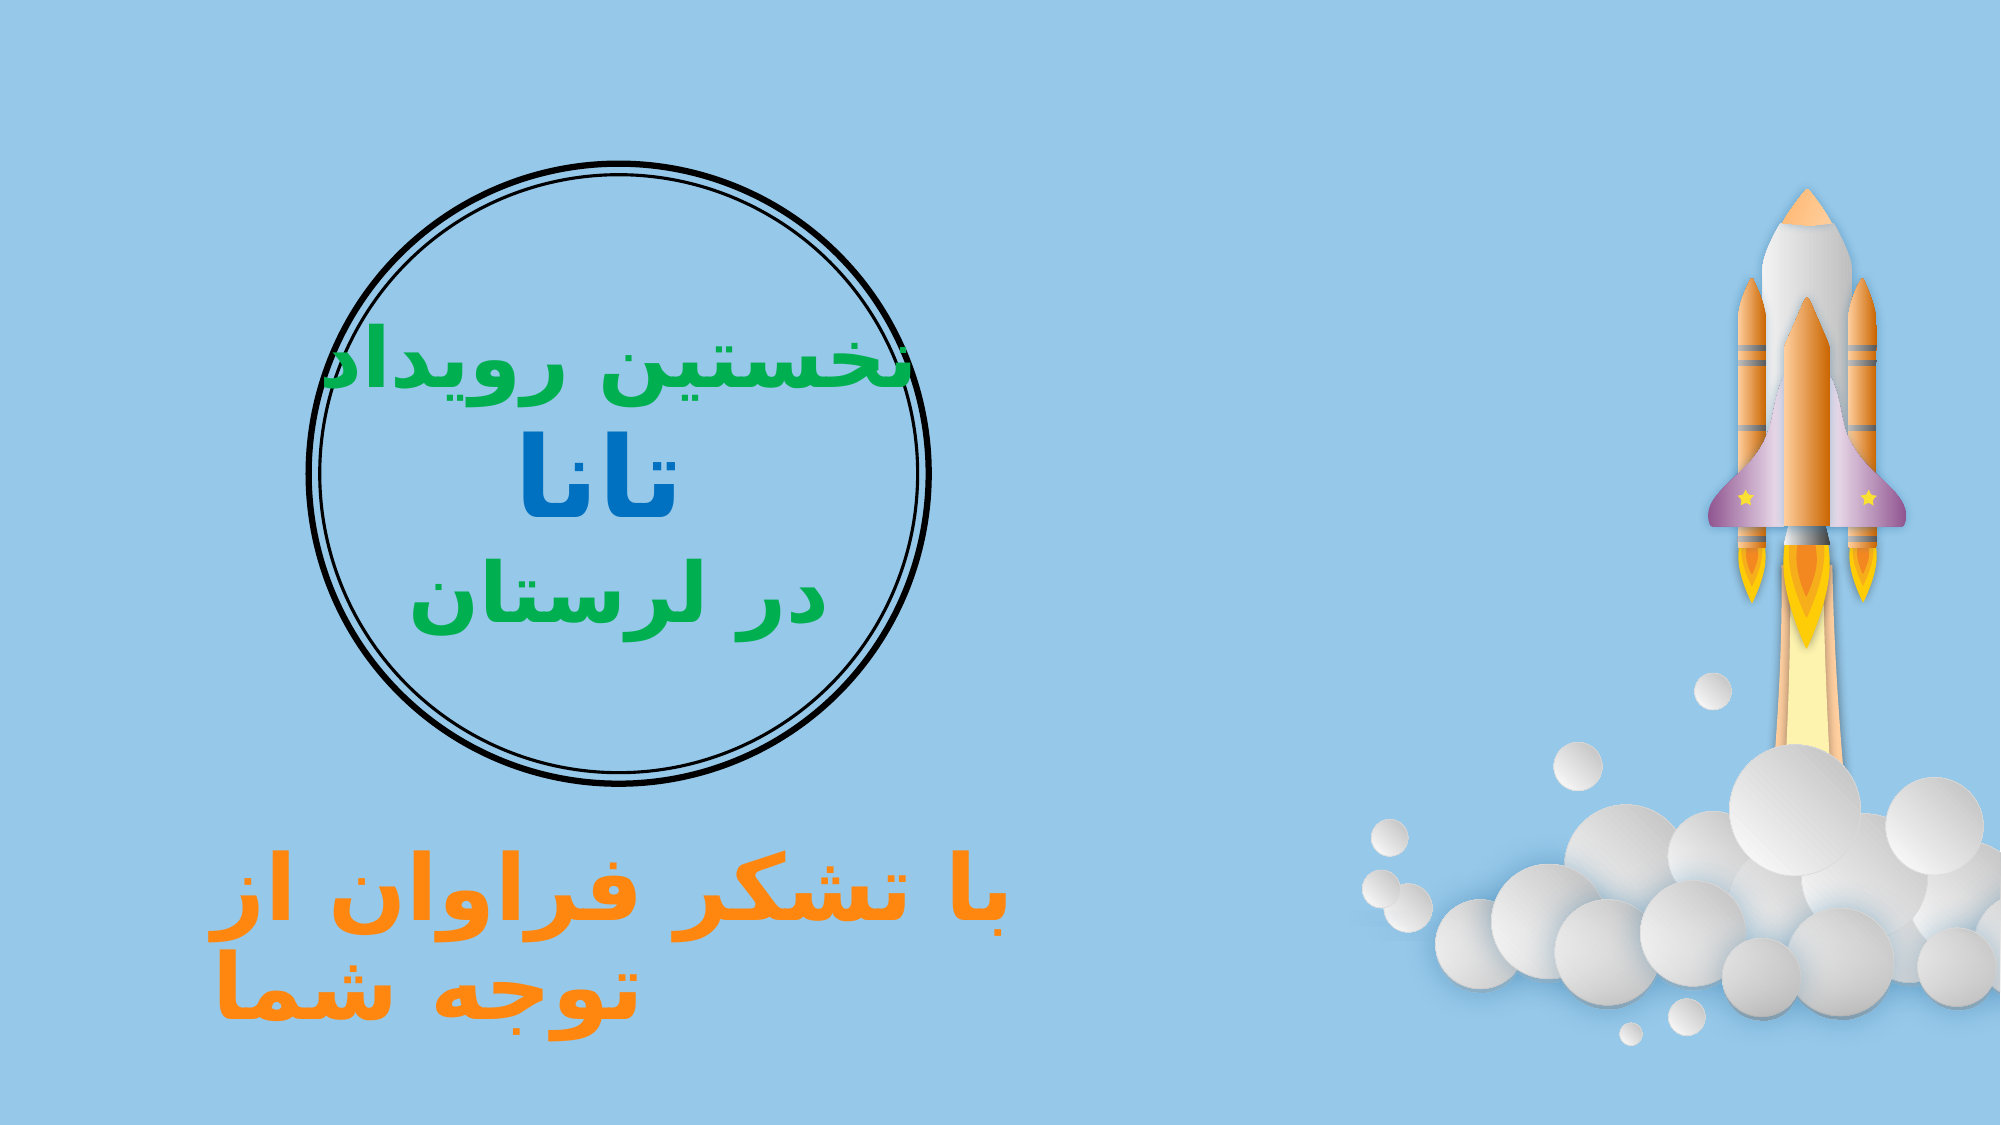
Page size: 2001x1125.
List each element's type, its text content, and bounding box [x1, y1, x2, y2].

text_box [1362, 189, 2000, 1046]
text_box نخستین رویداد تانا در لرستان [929, 297, 933, 783]
text_box با تشکر فراوان از توجه شما [197, 833, 1164, 953]
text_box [308, 163, 929, 784]
text_box نخستین رویداد تانا در لرستان [304, 297, 308, 783]
